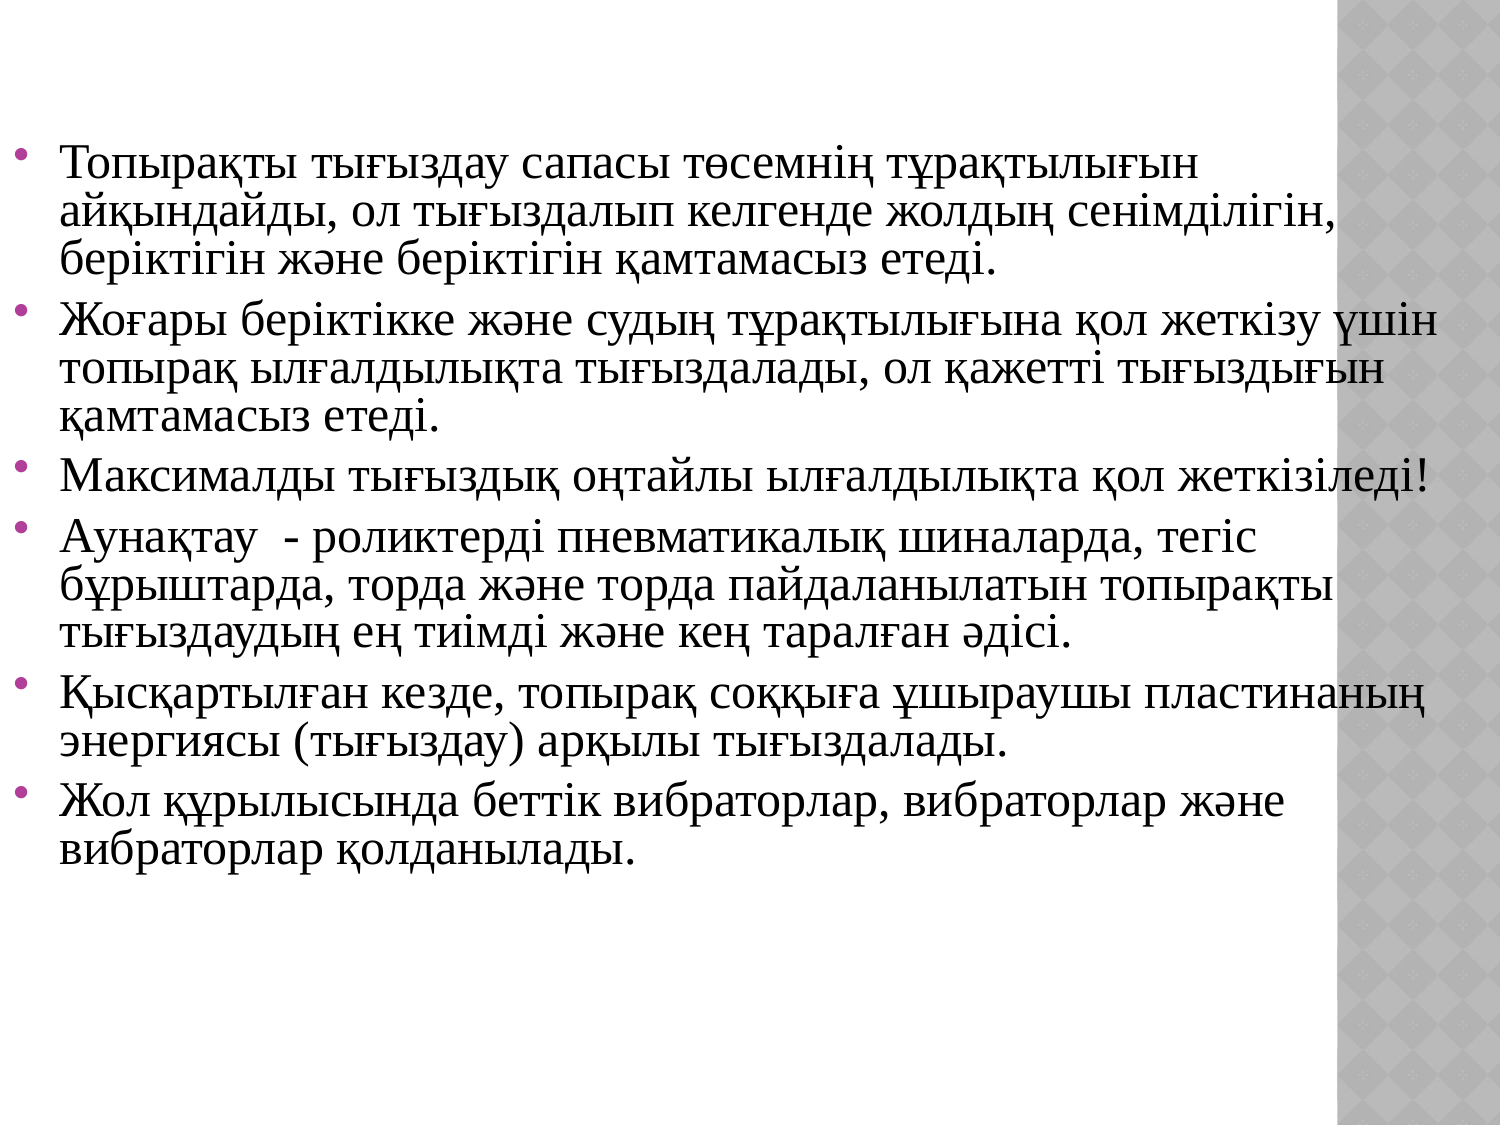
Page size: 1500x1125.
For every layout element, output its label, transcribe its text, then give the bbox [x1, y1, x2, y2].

list Топырақты тығыздау сапасы төсемнің тұрақтылығын айқындайды, ол тығыздалып келгенде жолдың сенімділігін, беріктігін және беріктігін қамтамасыз етеді. Жоғары беріктікке және судың тұрақтылығына қол жеткізу үшін топырақ ылғалдылықта тығыздалады, ол қажетті тығыздығын қамтамасыз етеді. Максималды тығыздық оңтайлы ылғалдылықта қол жеткізіледі! Аунақтау - роликтерді пневматикалық шиналарда, тегіс бұрыштарда, торда және торда пайдаланылатын топырақты тығыздаудың ең тиімді және кең таралған әдісі. Қысқартылған кезде, топырақ соққыға ұшыраушы пластинаның энергиясы (тығыздау) арқылы тығыздалады. Жол құрылысында беттік вибраторлар, вибраторлар және вибраторлар қолданылады. [0, 0, 1500, 1125]
